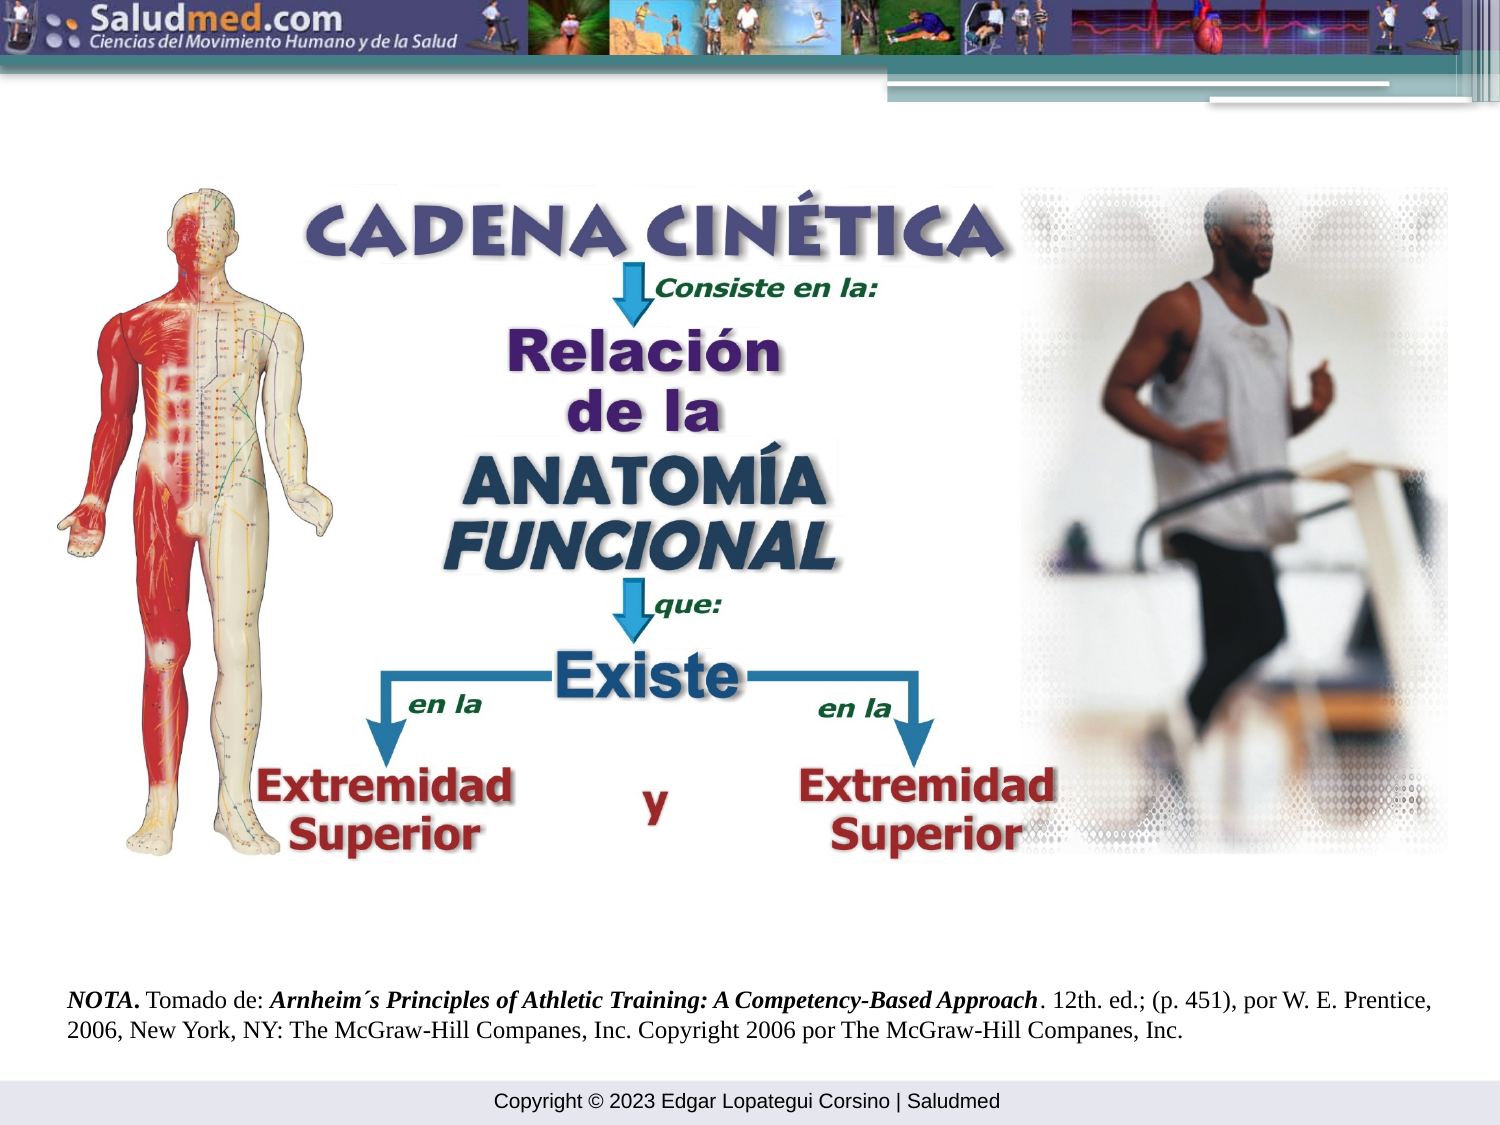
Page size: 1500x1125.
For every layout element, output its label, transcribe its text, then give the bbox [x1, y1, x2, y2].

picture [56, 184, 1448, 864]
text_box NOTA. Tomado de: Arnheim´s Principles of Athletic Training: A Competency-Based Approach. 12th. ed.; (p. 451), por W. E. Prentice, 2006, New York, NY: The McGraw-Hill Companes, Inc. Copyright 2006 por The McGraw-Hill Companes, Inc. [52, 975, 1459, 1035]
picture [0, 0, 1460, 55]
